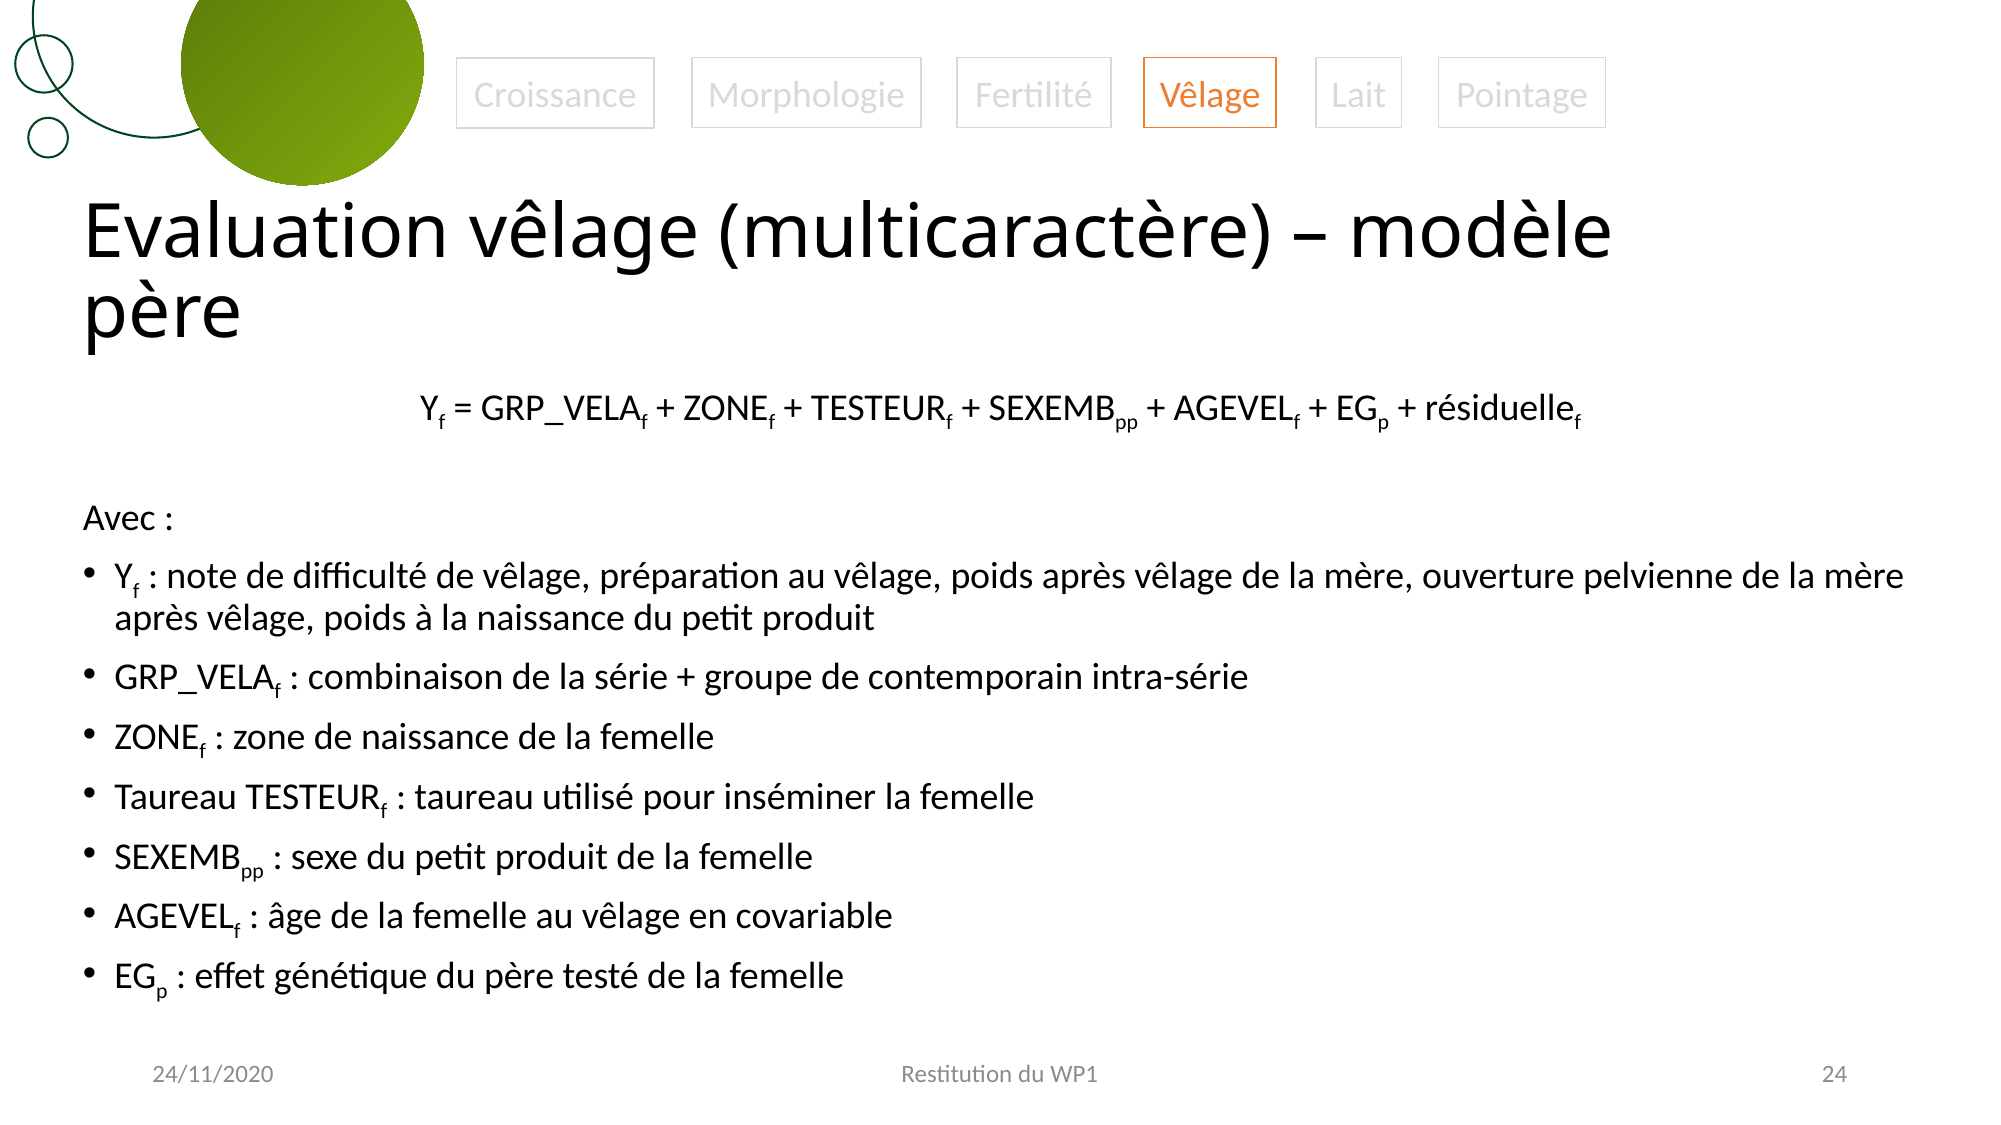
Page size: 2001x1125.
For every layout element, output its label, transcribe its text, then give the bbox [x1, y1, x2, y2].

title Evaluation vêlage (multicaractère) – modèle père [67, 207, 1793, 340]
list Yf = GRP_VELAf + ZONEf + TESTEURf + SEXEMBpp + AGEVELf + EGp + résiduellef Avec : Yf : note de difficulté de vêlage, préparation au vêlage, poids après vêlage de la mère, ouverture pelvienne de la mère après vêlage, poids à la naissance du petit produit GRP_VELAf : combinaison de la série + groupe de contemporain intra-série ZONEf : zone de naissance de la femelle Taureau TESTEURf : taureau utilisé pour inséminer la femelle SEXEMBpp : sexe du petit produit de la femelle AGEVELf : âge de la femelle au vêlage en covariable EGp : effet génétique du père testé de la femelle [67, 375, 1934, 1014]
text_box Fertilité [956, 57, 1112, 128]
text_box Morphologie [692, 57, 922, 128]
footer Restitution du WP1 [662, 1042, 1338, 1103]
text_box Lait [1315, 57, 1402, 128]
slide_number 24 [1412, 1042, 1863, 1103]
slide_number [137, 1042, 588, 1103]
text_box Vêlage [1144, 57, 1277, 128]
text_box Croissance [456, 57, 655, 128]
text_box Pointage [1438, 57, 1606, 128]
